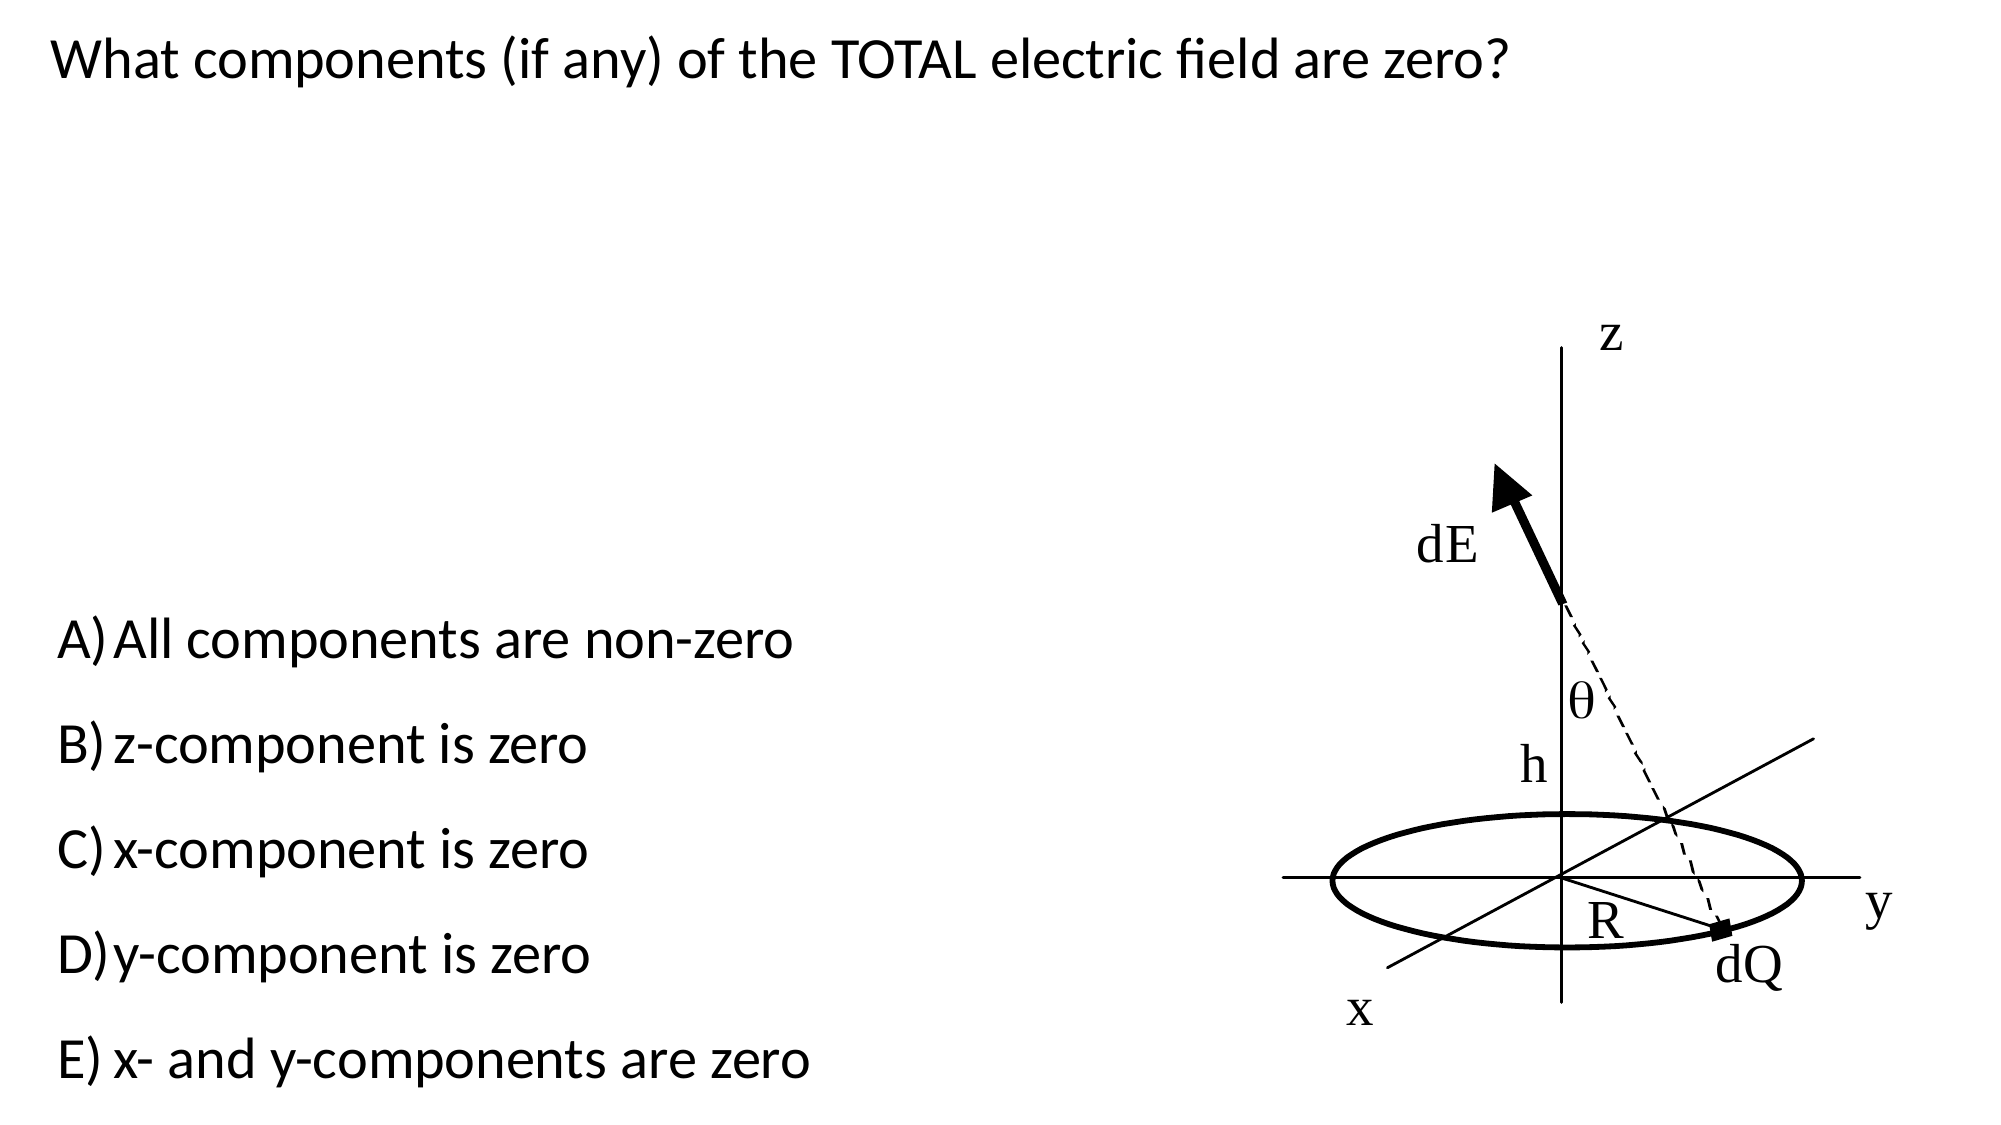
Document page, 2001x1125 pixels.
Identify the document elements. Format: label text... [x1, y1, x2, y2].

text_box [1259, 301, 1924, 1070]
text_box What components (if any) of the TOTAL electric field are zero? [36, 13, 1956, 98]
text_box All components are non-zero z-component is zero x-component is zero y-component is zero x- and y-components are zero [42, 558, 826, 1098]
